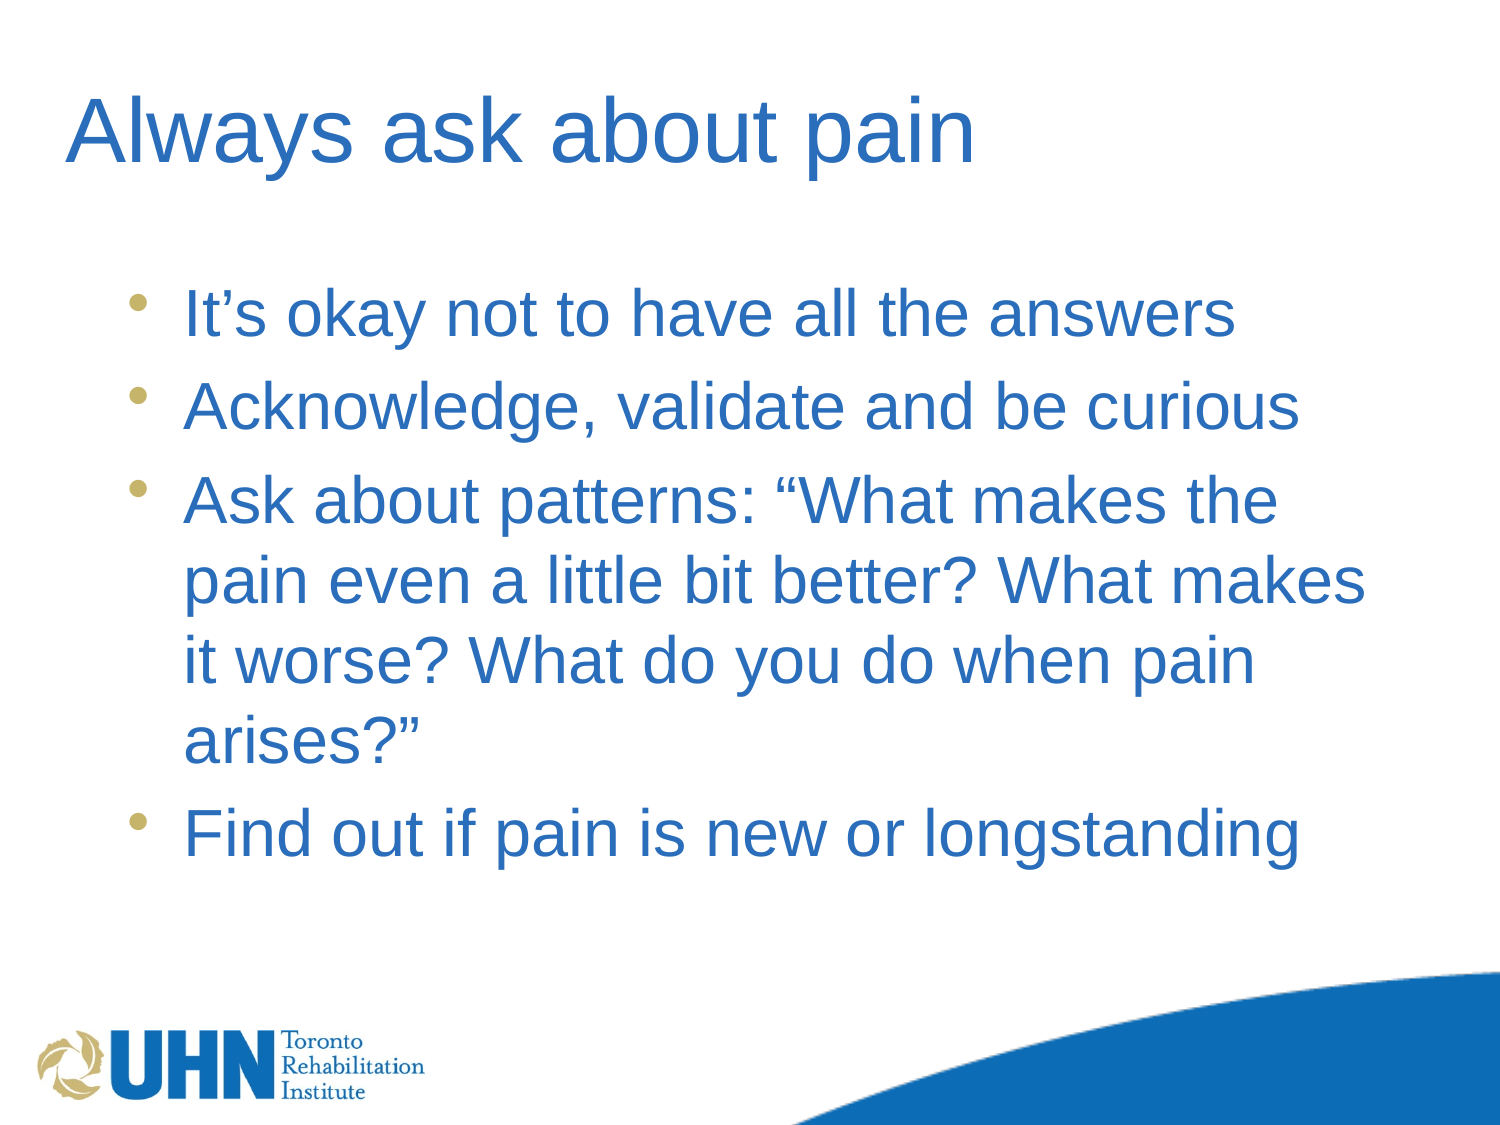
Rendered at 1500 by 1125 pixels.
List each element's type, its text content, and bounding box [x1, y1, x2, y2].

title Always ask about pain [50, 1, 1325, 189]
list It’s okay not to have all the answers Acknowledge, validate and be curious Ask about patterns: “What makes the pain even a little bit better? What makes it worse? What do you do when pain arises?” Find out if pain is new or longstanding [112, 262, 1388, 1013]
picture [3, 1, 1500, 1125]
